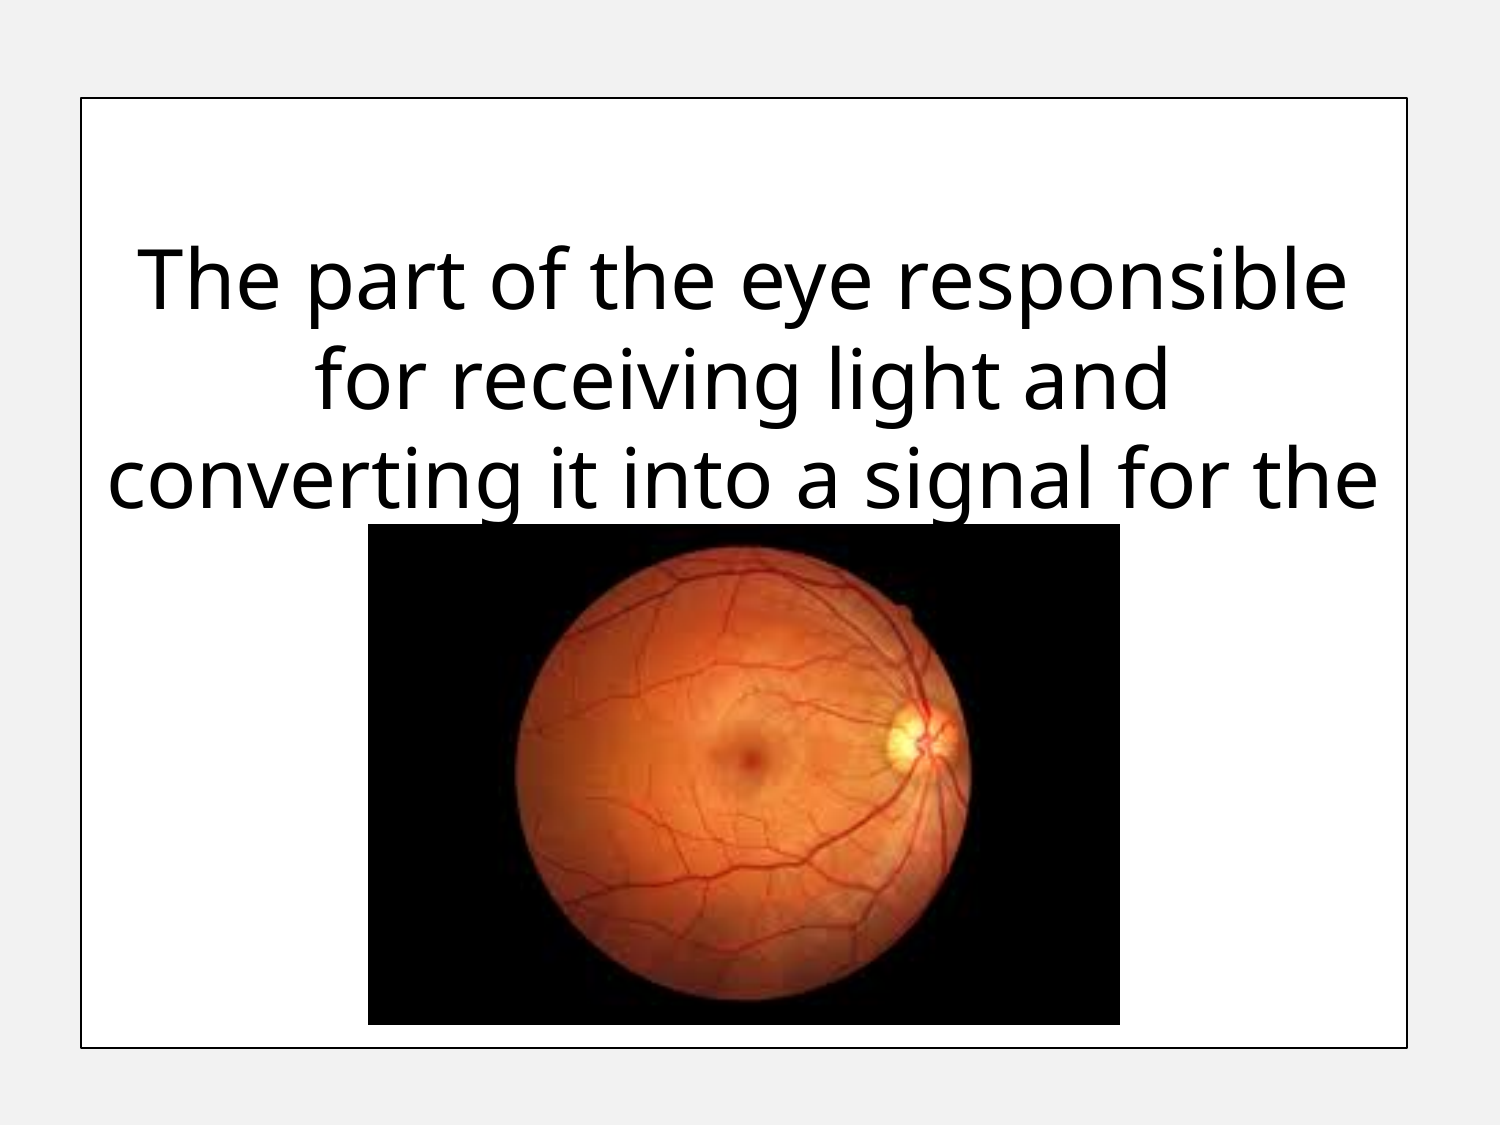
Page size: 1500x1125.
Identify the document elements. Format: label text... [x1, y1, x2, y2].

picture [368, 524, 1120, 1025]
list The part of the eye responsible for receiving light and converting it into a signal for the brain to interpret [80, 97, 1408, 1049]
